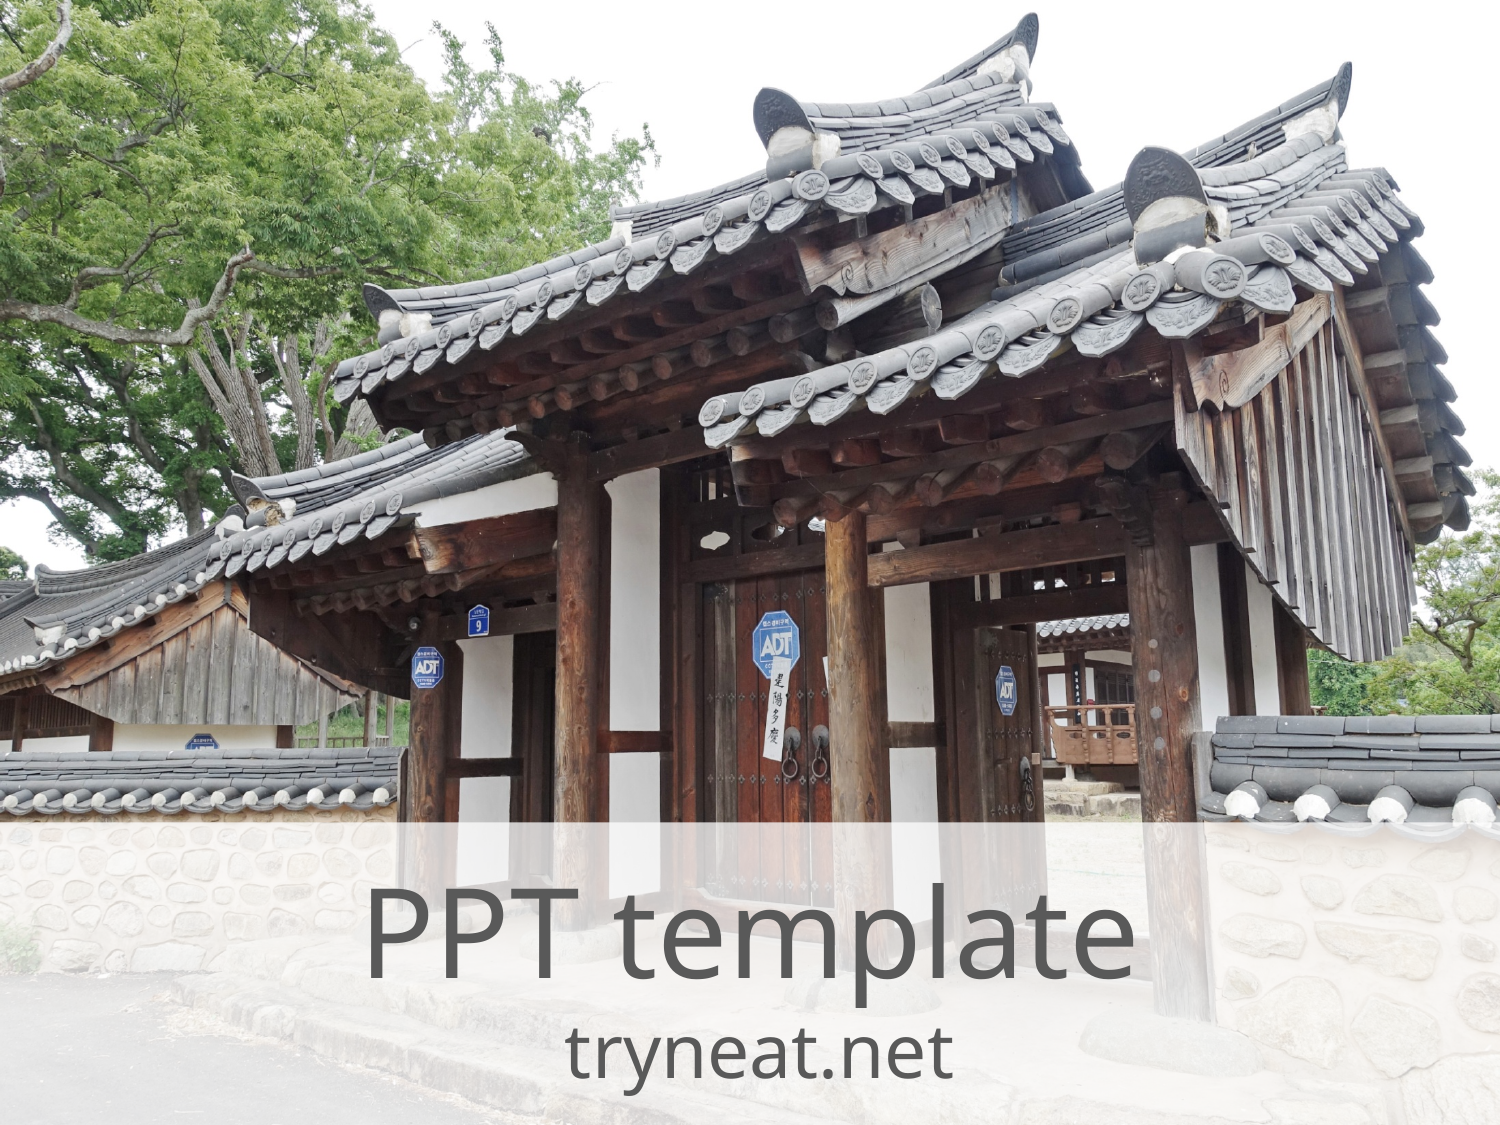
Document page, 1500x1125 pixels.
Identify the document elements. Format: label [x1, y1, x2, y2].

text_box [0, 0, 1500, 1125]
